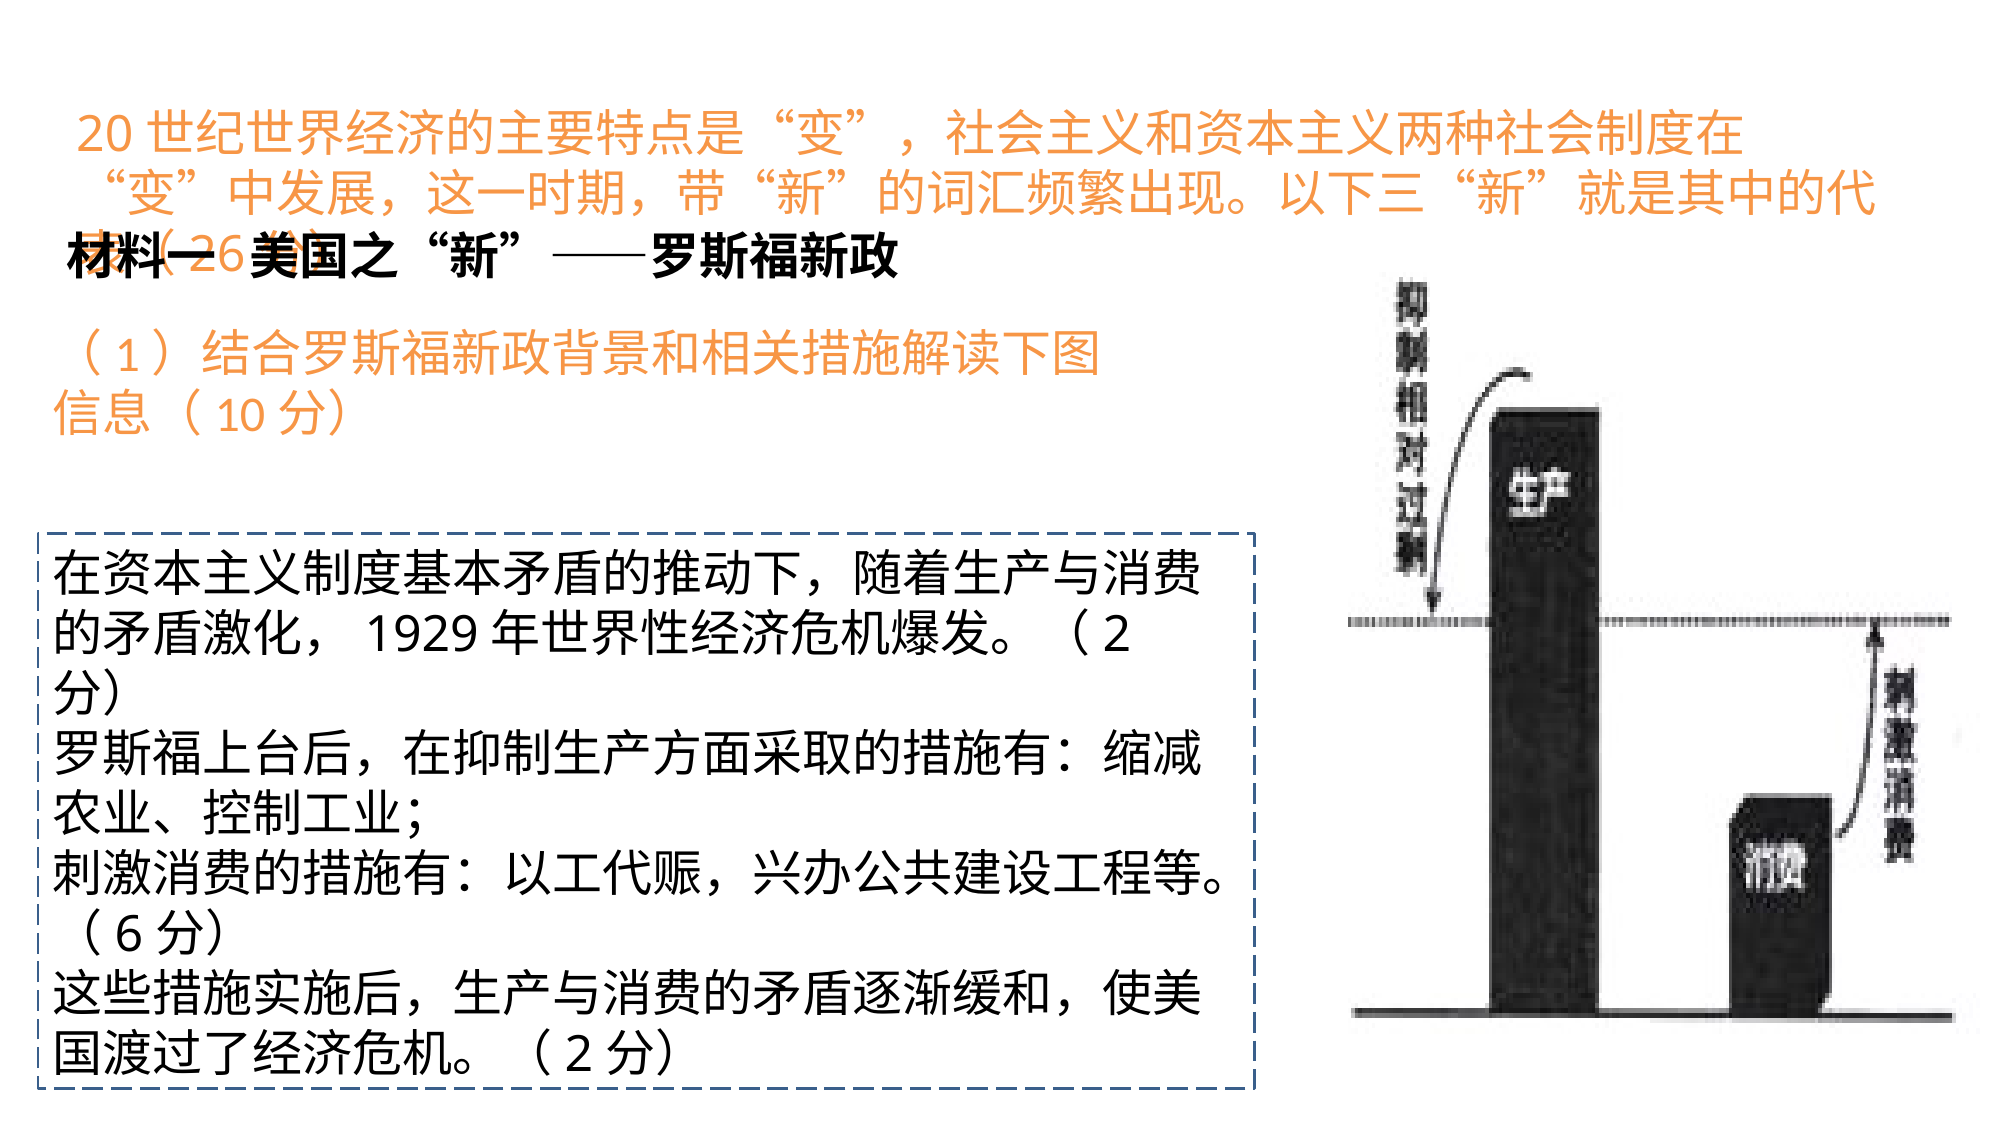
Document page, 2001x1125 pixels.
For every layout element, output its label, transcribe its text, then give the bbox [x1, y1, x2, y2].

text_box （1）结合罗斯福新政背景和相关措施解读下图信息（10分） [37, 314, 1126, 449]
picture [1321, 272, 1987, 1034]
text_box 20世纪世界经济的主要特点是“变”，社会主义和资本主义两种社会制度在“变”中发展，这一时期，带“新”的词汇频繁出现。以下三“新”就是其中的代表（26分） [61, 94, 1908, 290]
text_box 在资本主义制度基本矛盾的推动下，随着生产与消费的矛盾激化，1929年世界性经济危机爆发。（2分） 罗斯福上台后，在抑制生产方面采取的措施有：缩减农业、控制工业； 刺激消费的措施有：以工代赈，兴办公共建设工程等。（6分） 这些措施实施后，生产与消费的矛盾逐渐缓和，使美国渡过了经济危机。（2分） [37, 533, 1255, 1089]
text_box 材料一 美国之“新”——罗斯福新政 [51, 216, 1052, 292]
